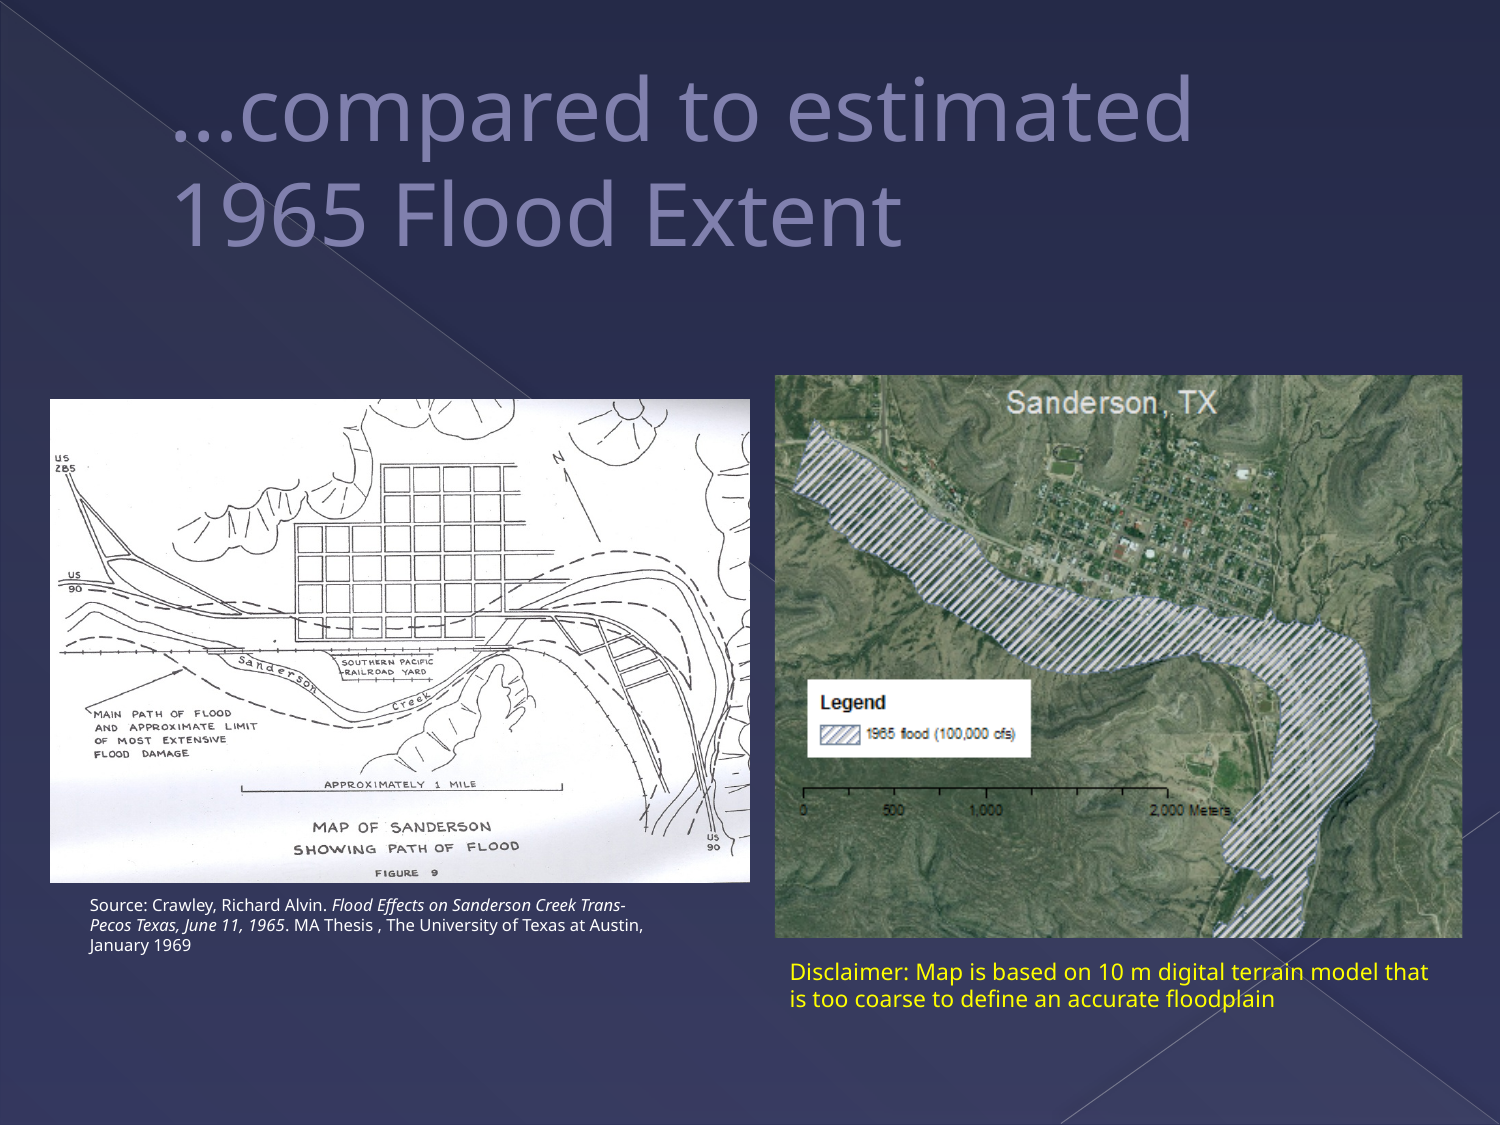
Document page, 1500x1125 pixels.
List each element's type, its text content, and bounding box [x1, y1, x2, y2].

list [49, 399, 751, 884]
text_box Disclaimer: Map is based on 10 m digital terrain model that is too coarse to define an accurate floodplain [774, 949, 1463, 1020]
title …compared to estimated 1965 Flood Extent [75, 43, 1425, 274]
text_box Source: Crawley, Richard Alvin. Flood Effects on Sanderson Creek Trans-Pecos Texas, June 11, 1965. MA Thesis , The University of Texas at Austin, January 1969 [74, 887, 675, 963]
picture [774, 374, 1463, 938]
